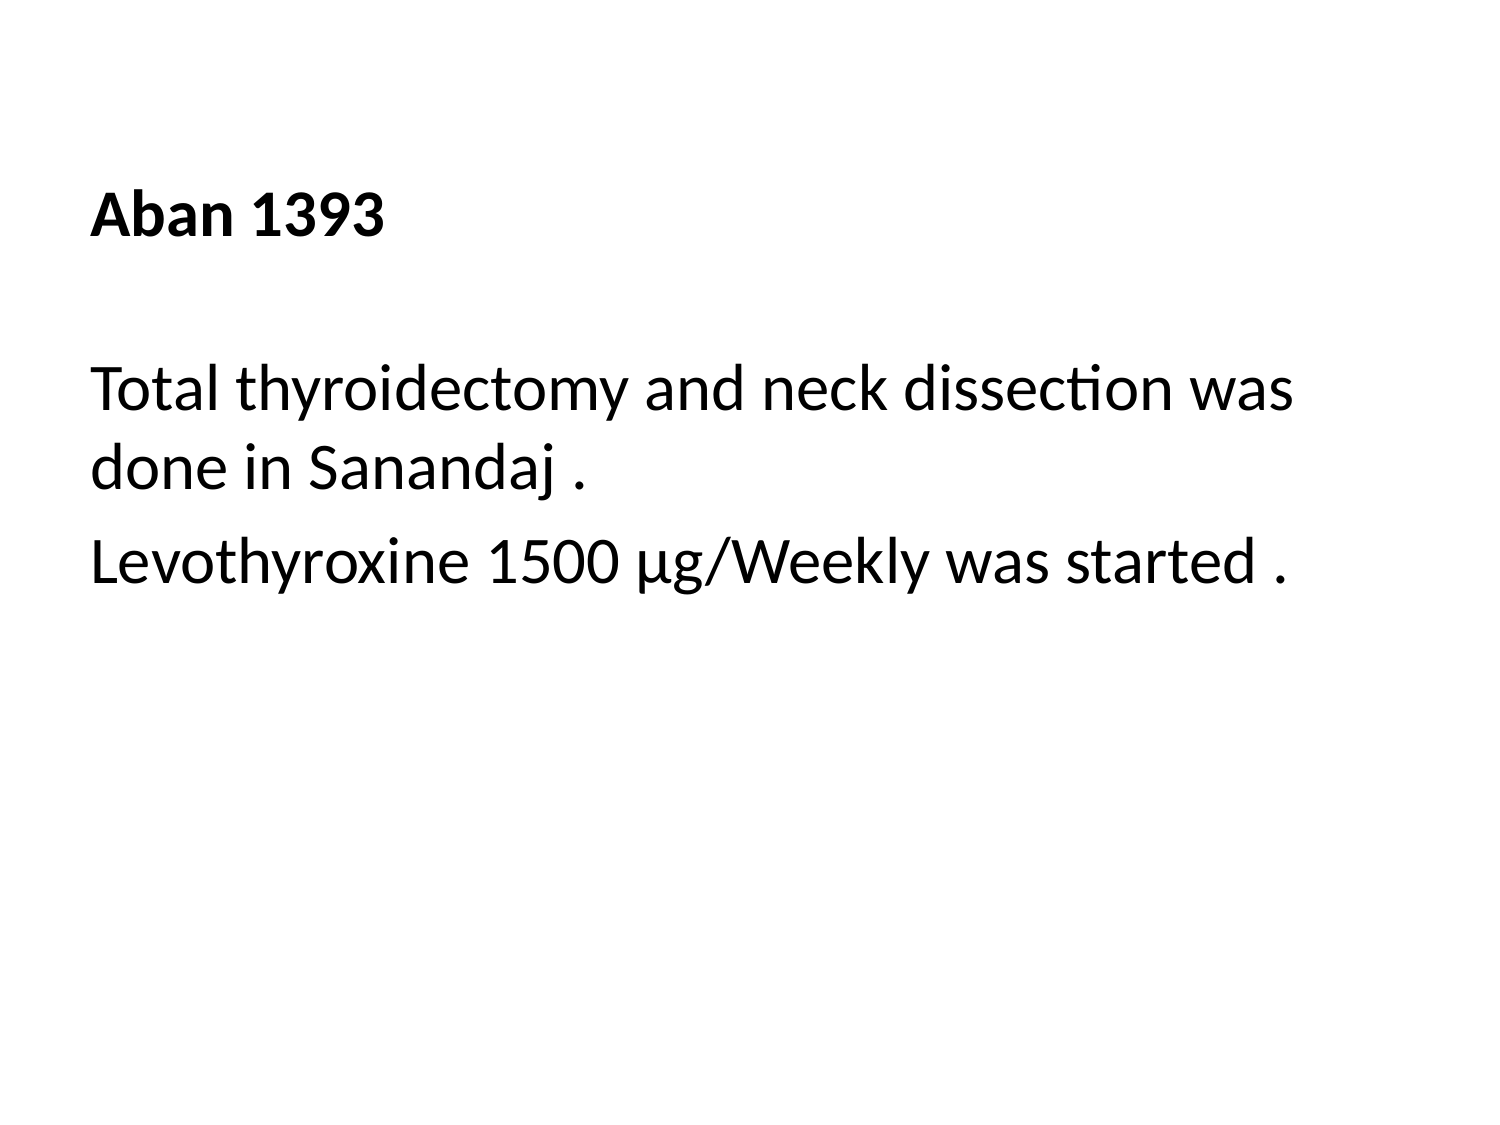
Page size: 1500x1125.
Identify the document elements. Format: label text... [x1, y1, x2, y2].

list Aban 1393 Total thyroidectomy and neck dissection was done in Sanandaj . Levothyroxine 1500 µg/Weekly was started . [75, 162, 1425, 1005]
